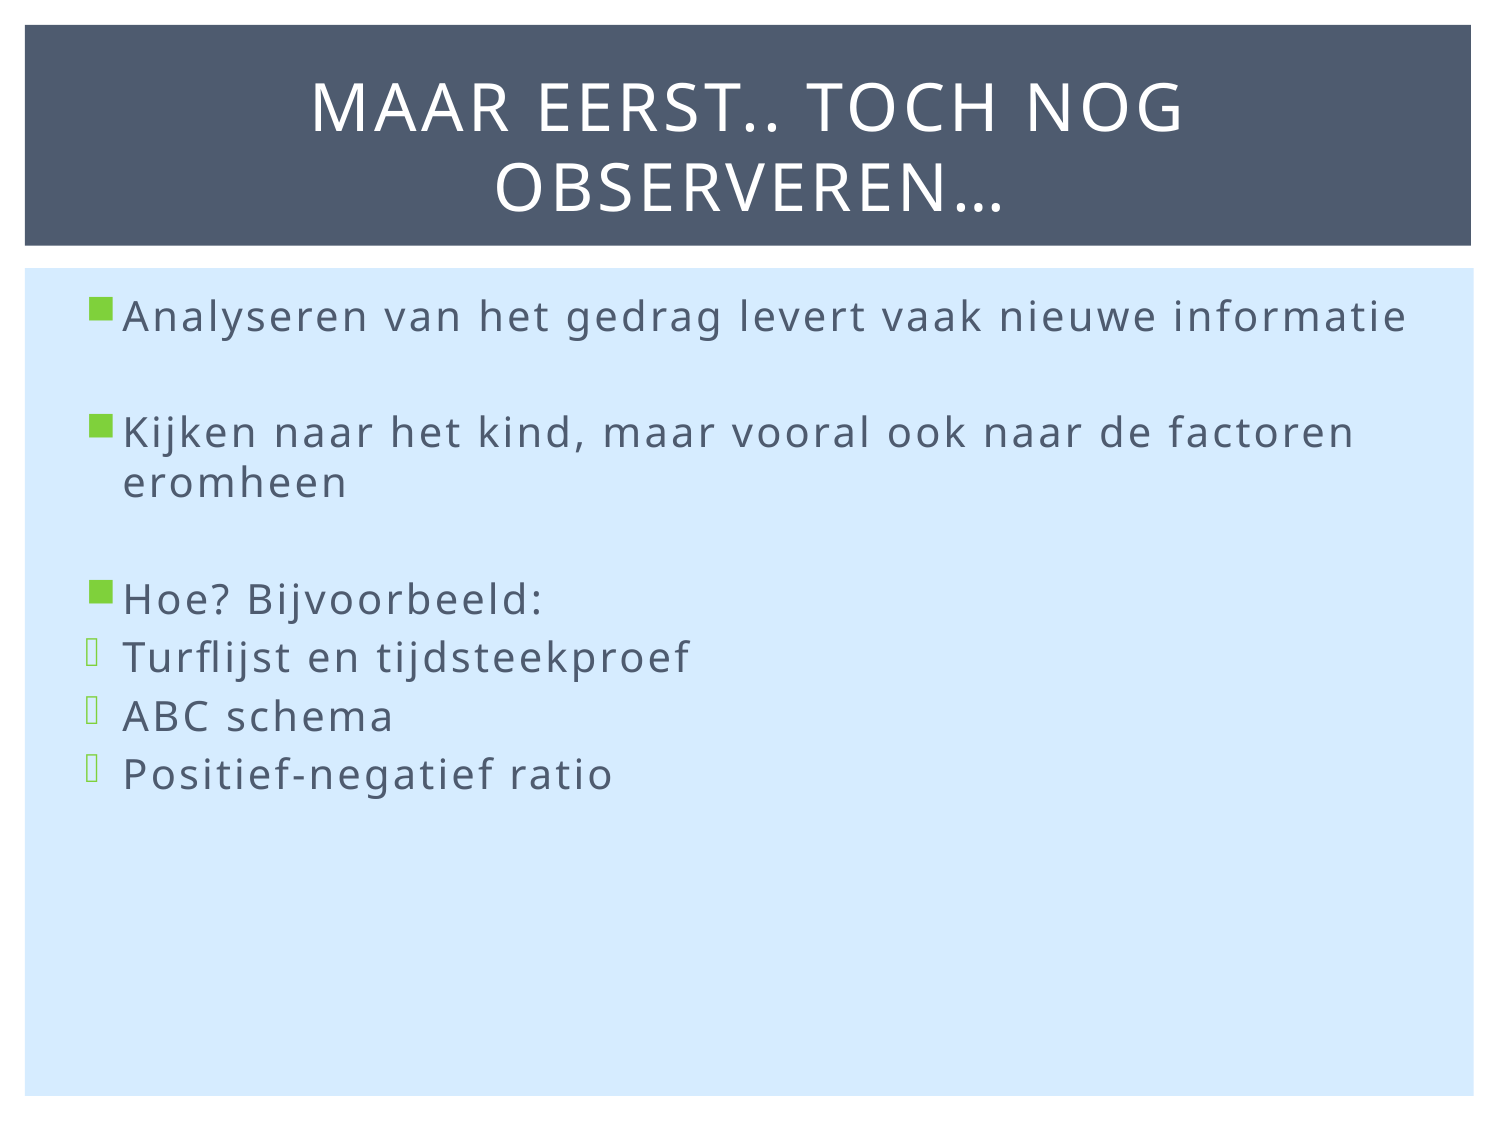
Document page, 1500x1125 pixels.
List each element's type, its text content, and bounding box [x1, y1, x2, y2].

title Maar eerst.. Toch nog observeren… [62, 58, 1438, 232]
list Analyseren van het gedrag levert vaak nieuwe informatie Kijken naar het kind, maar vooral ook naar de factoren eromheen Hoe? Bijvoorbeeld: Turflijst en tijdsteekproef ABC schema Positief-negatief ratio [62, 281, 1442, 1005]
